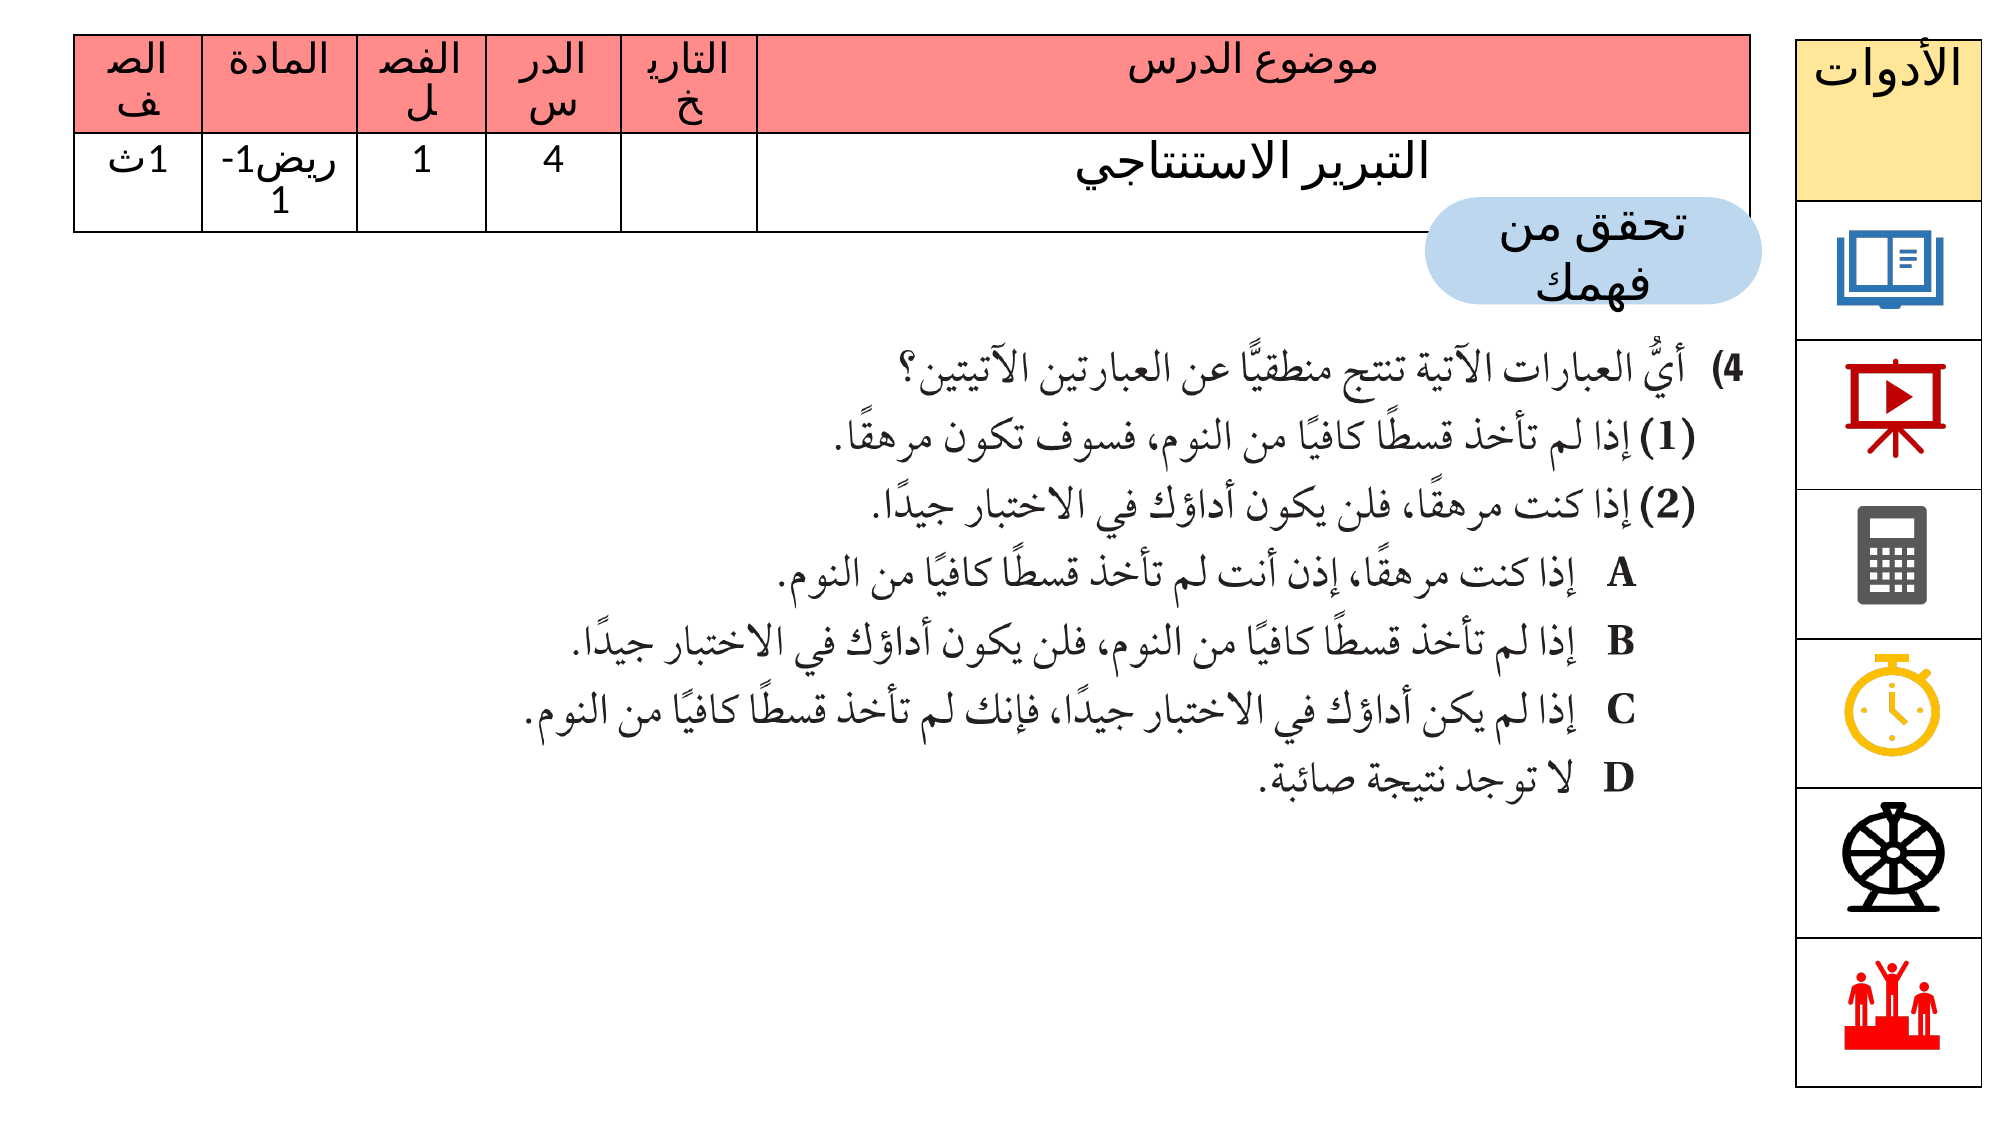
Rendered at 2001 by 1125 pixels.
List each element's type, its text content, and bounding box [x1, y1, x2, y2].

picture [1835, 948, 1949, 1062]
picture [523, 336, 1763, 821]
picture [1825, 642, 1959, 768]
picture [1832, 344, 1959, 471]
text_box تحقق من فهمك [1423, 196, 1764, 306]
picture [1833, 496, 1951, 614]
picture [1832, 211, 1948, 327]
picture [1827, 802, 1961, 912]
